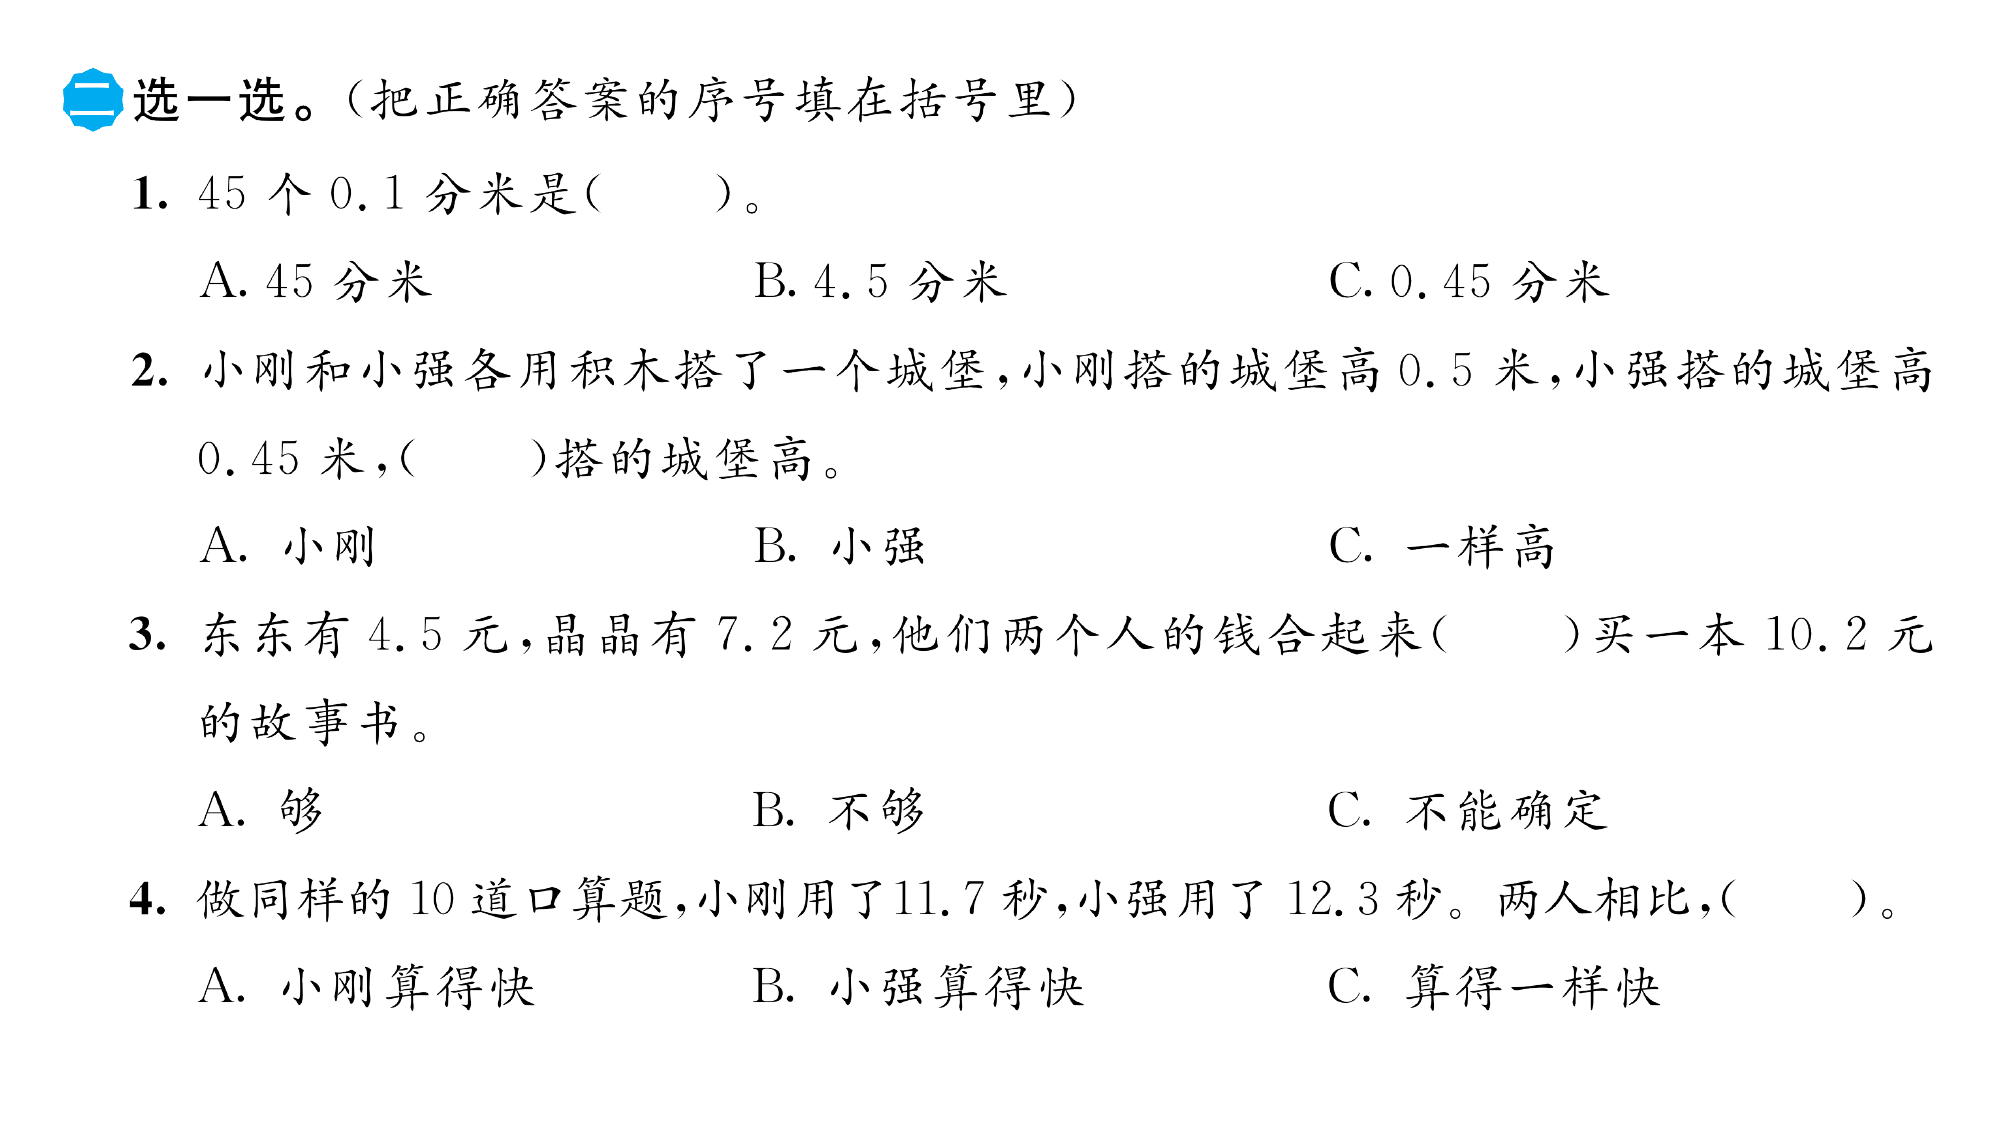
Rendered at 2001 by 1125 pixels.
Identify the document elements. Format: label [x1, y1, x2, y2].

picture [58, 58, 2000, 1023]
